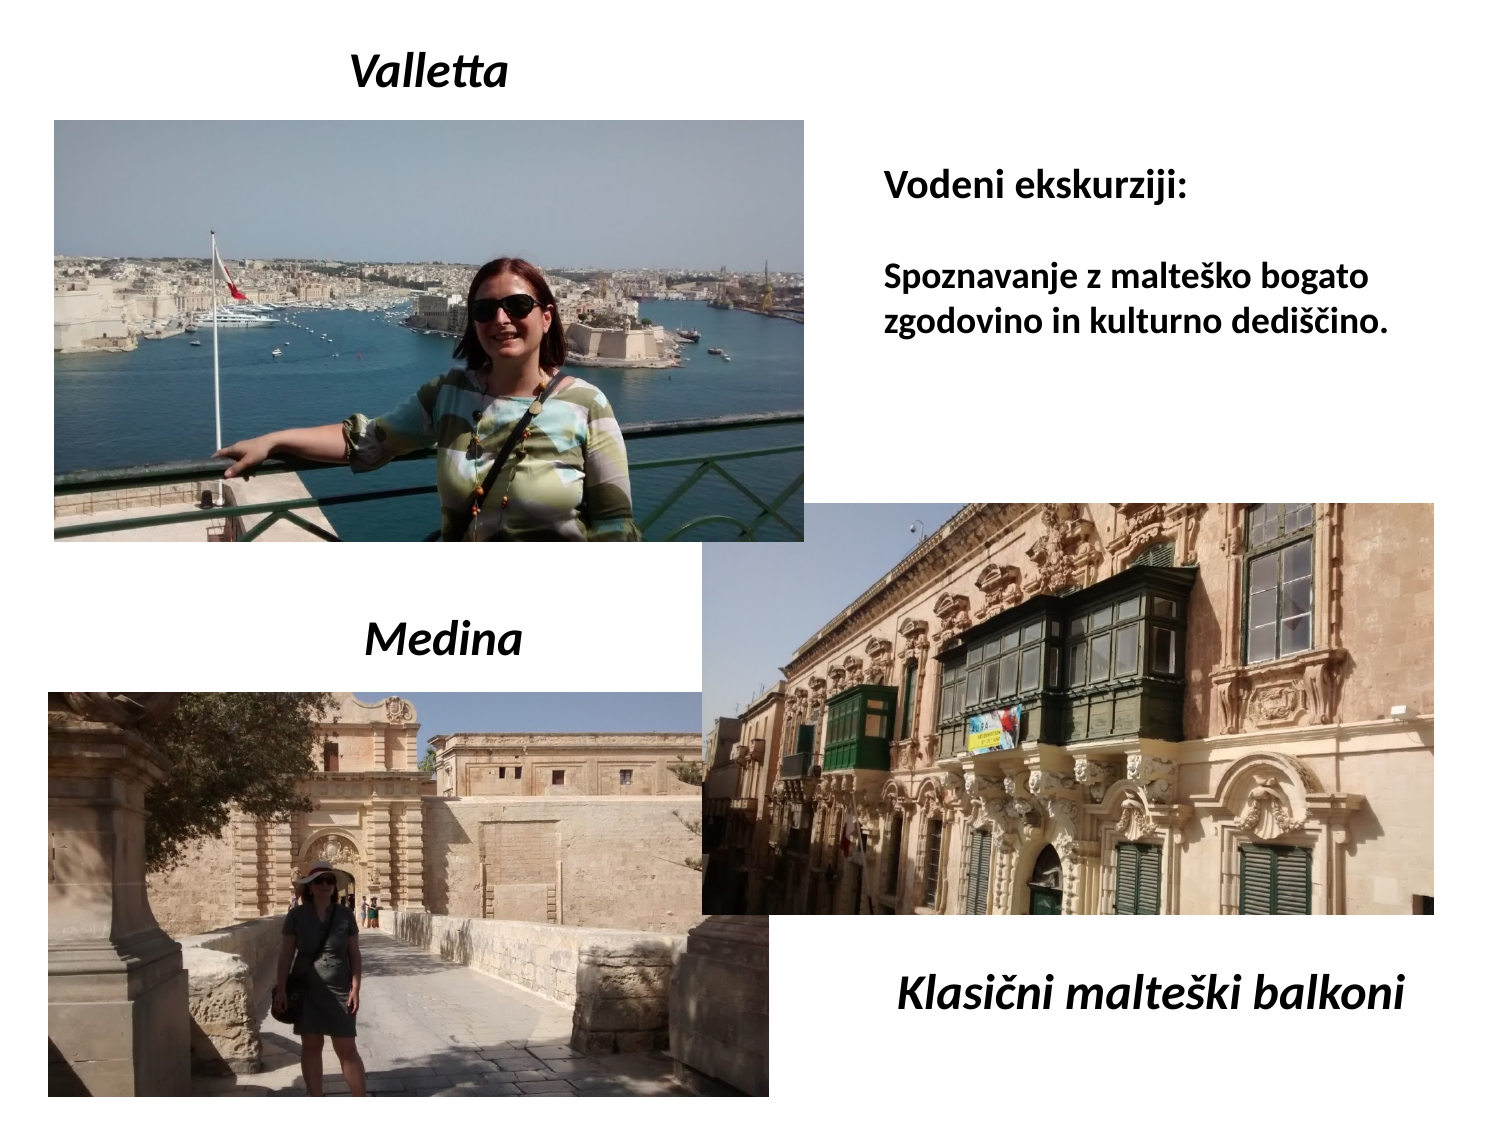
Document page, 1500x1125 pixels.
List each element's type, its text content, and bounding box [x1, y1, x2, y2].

picture [48, 119, 1435, 1098]
text_box Medina [349, 597, 539, 673]
text_box Valletta [333, 30, 525, 106]
text_box Klasični malteški balkoni [882, 952, 1421, 1027]
text_box Vodeni ekskurziji: Spoznavanje z malteško bogato zgodovino in kulturno dediščino. [868, 149, 1423, 349]
